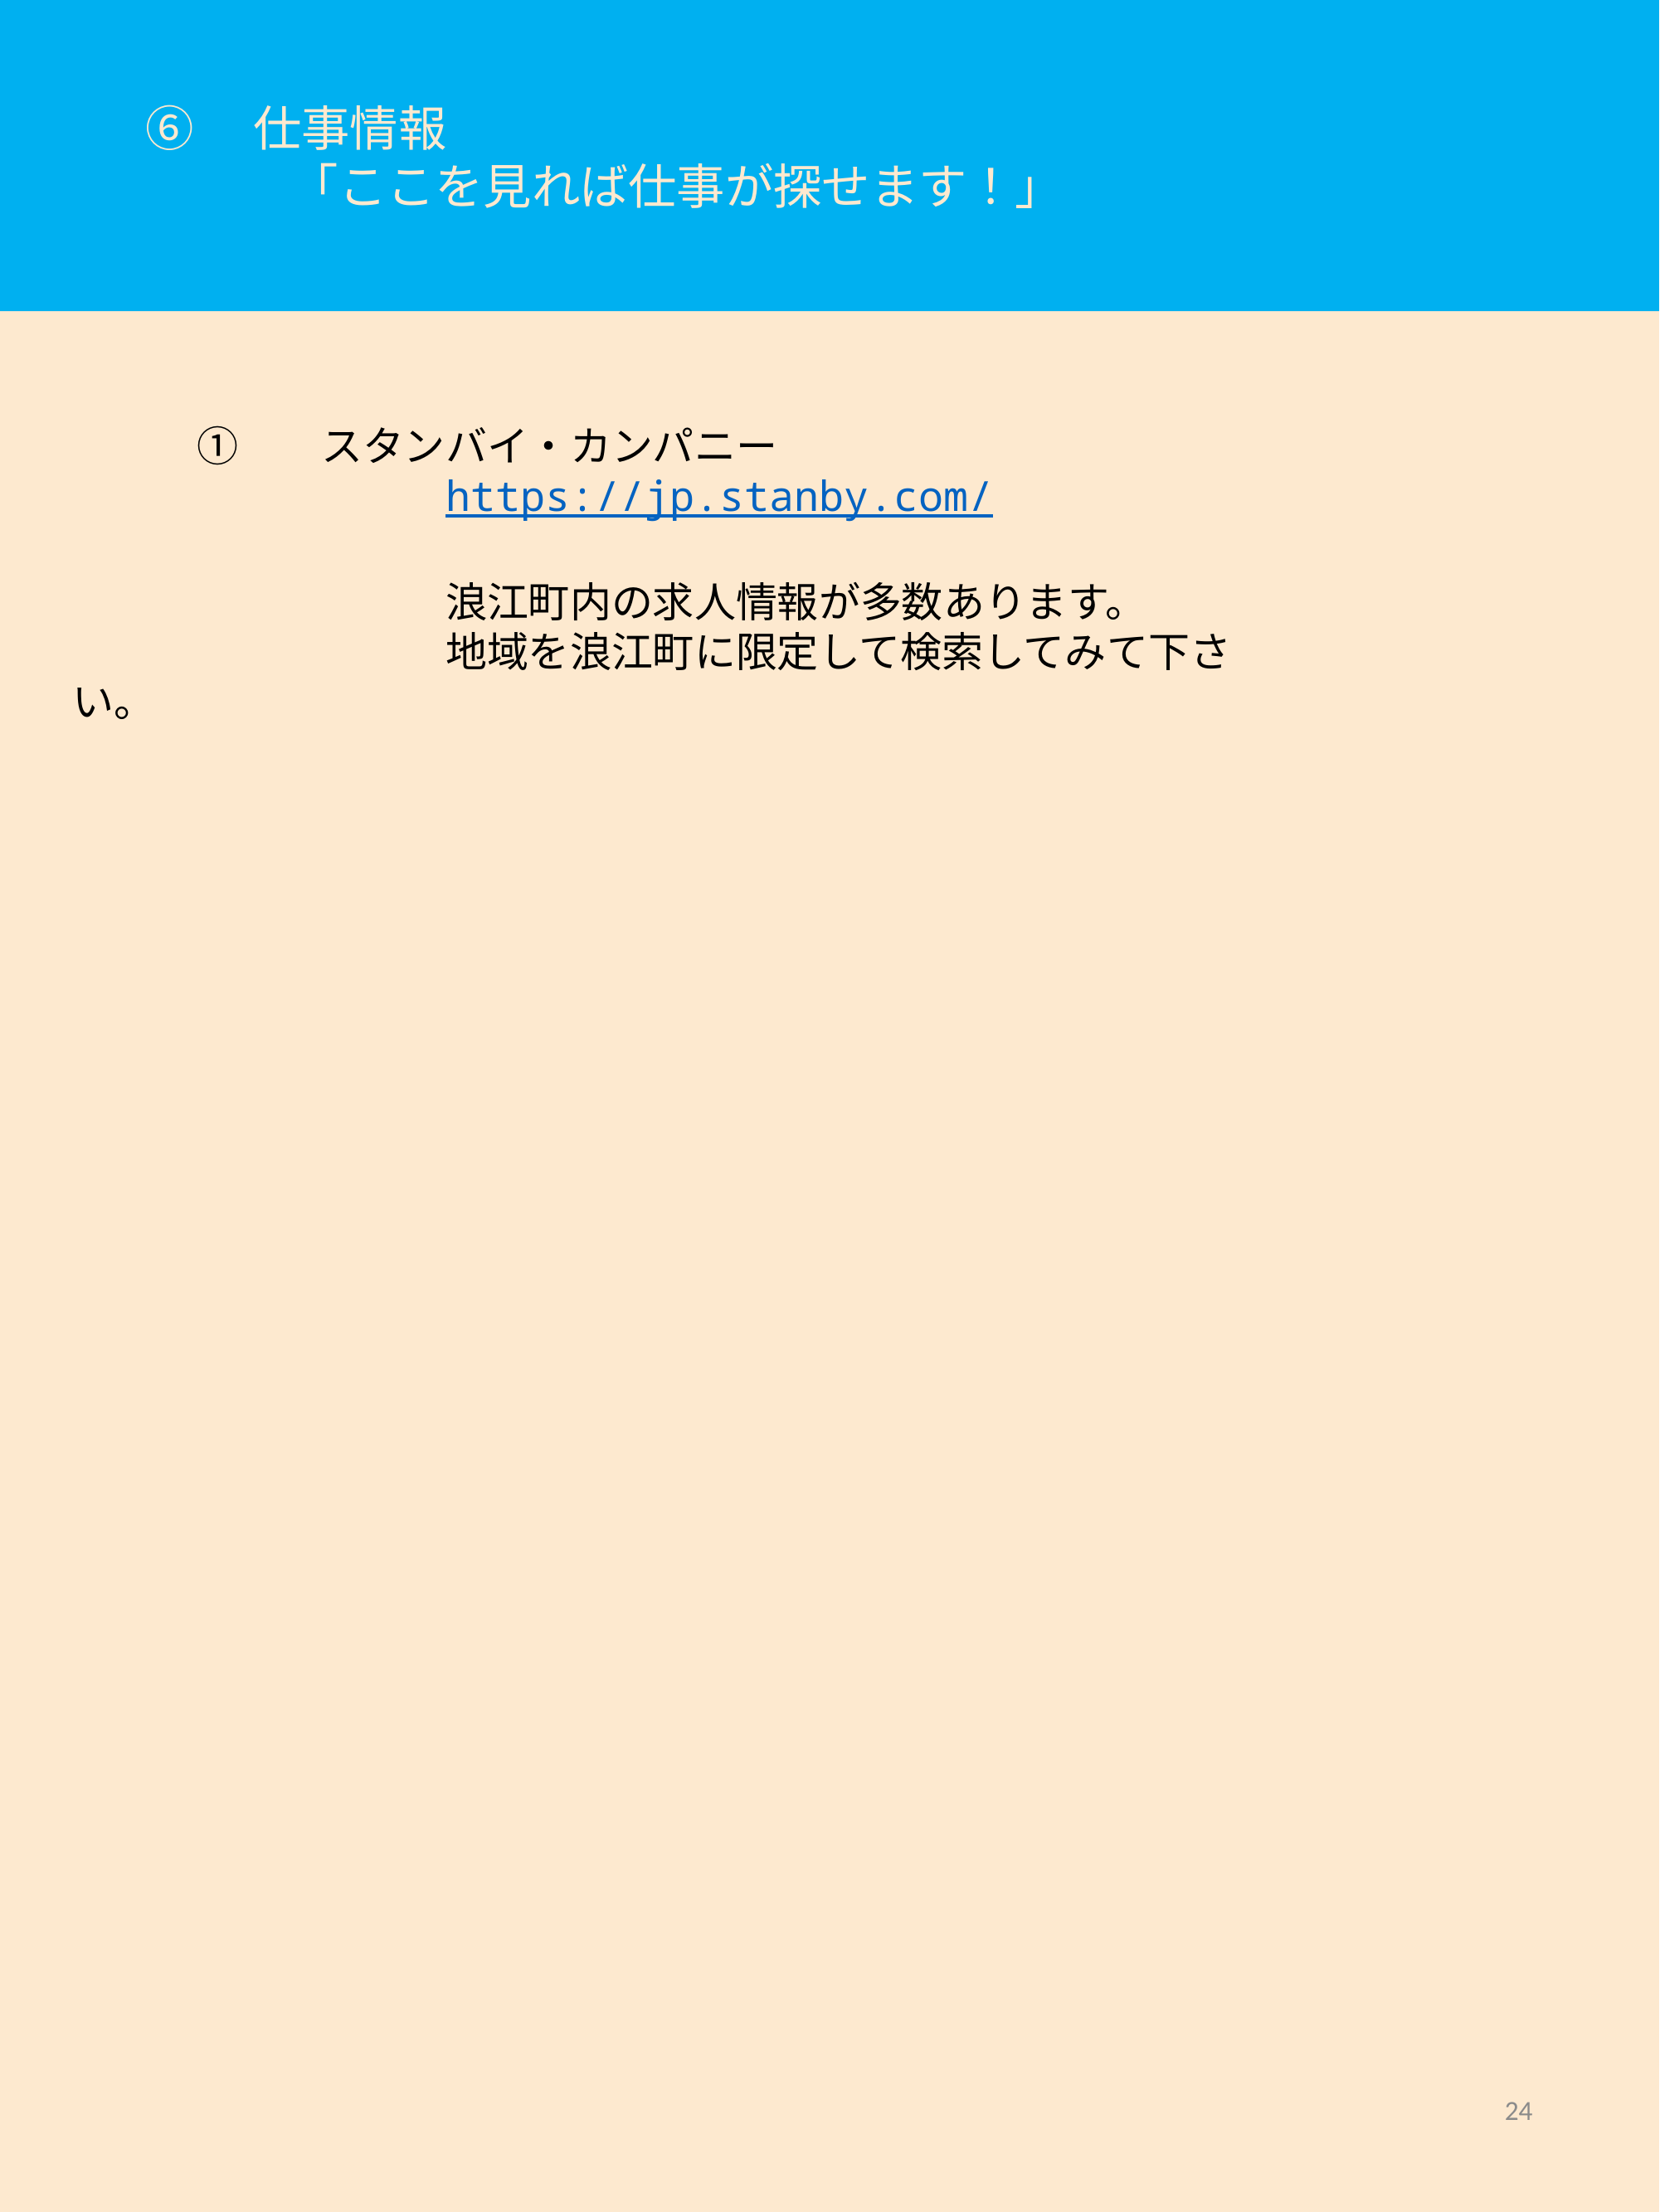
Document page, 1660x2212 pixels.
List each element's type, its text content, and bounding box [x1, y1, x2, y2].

text_box ⑥ 仕事情報 「ここを見れば仕事が探せます！」 [0, 0, 1659, 312]
text_box ① スタンバイ・カンパニー https://jp.stanby.com/ 浪江町内の求人情報が多数あります。 地域を浪江町に限定して検索してみて下さい。 [60, 414, 1284, 732]
slide_number 24 [1171, 2049, 1546, 2168]
